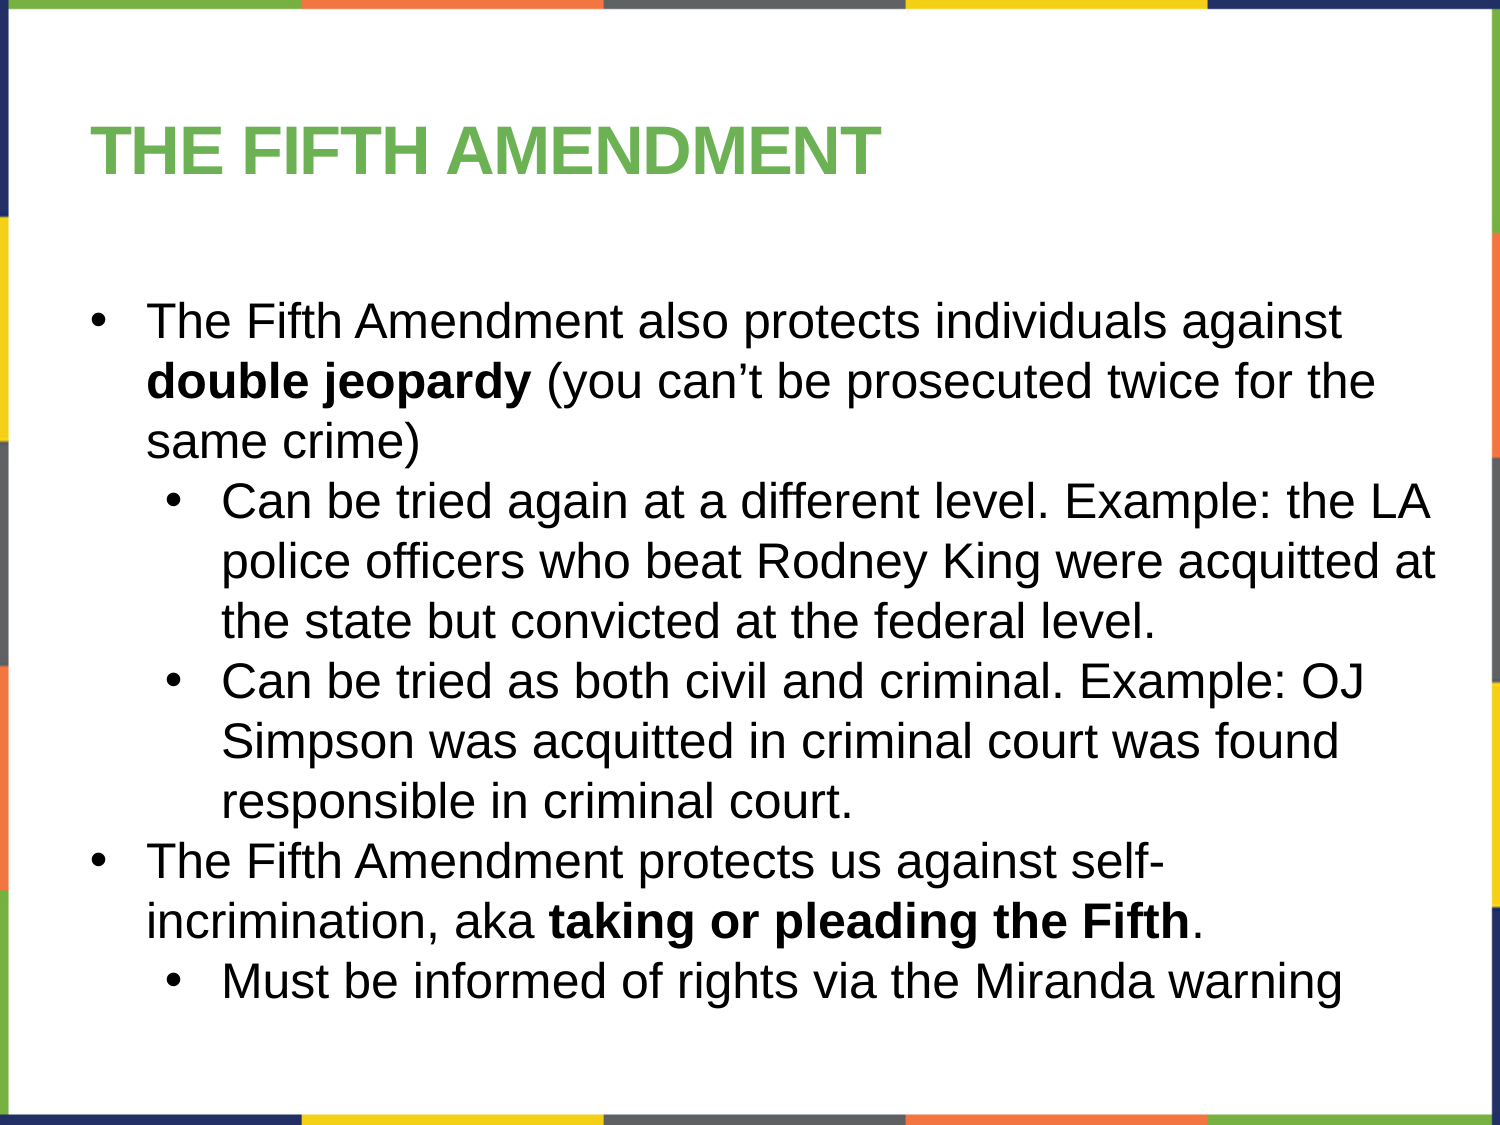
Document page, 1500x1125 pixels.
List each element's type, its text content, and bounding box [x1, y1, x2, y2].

title The fifth Amendment [75, 25, 1500, 197]
text_box The Fifth Amendment also protects individuals against double jeopardy (you can’t be prosecuted twice for the same crime) Can be tried again at a different level. Example: the LA police officers who beat Rodney King were acquitted at the state but convicted at the federal level. Can be tried as both civil and criminal. Example: OJ Simpson was acquitted in criminal court was found responsible in criminal court. The Fifth Amendment protects us against self-incrimination, aka taking or pleading the Fifth. Must be informed of rights via the Miranda warning [75, 281, 1464, 1077]
picture [0, 0, 1500, 1125]
